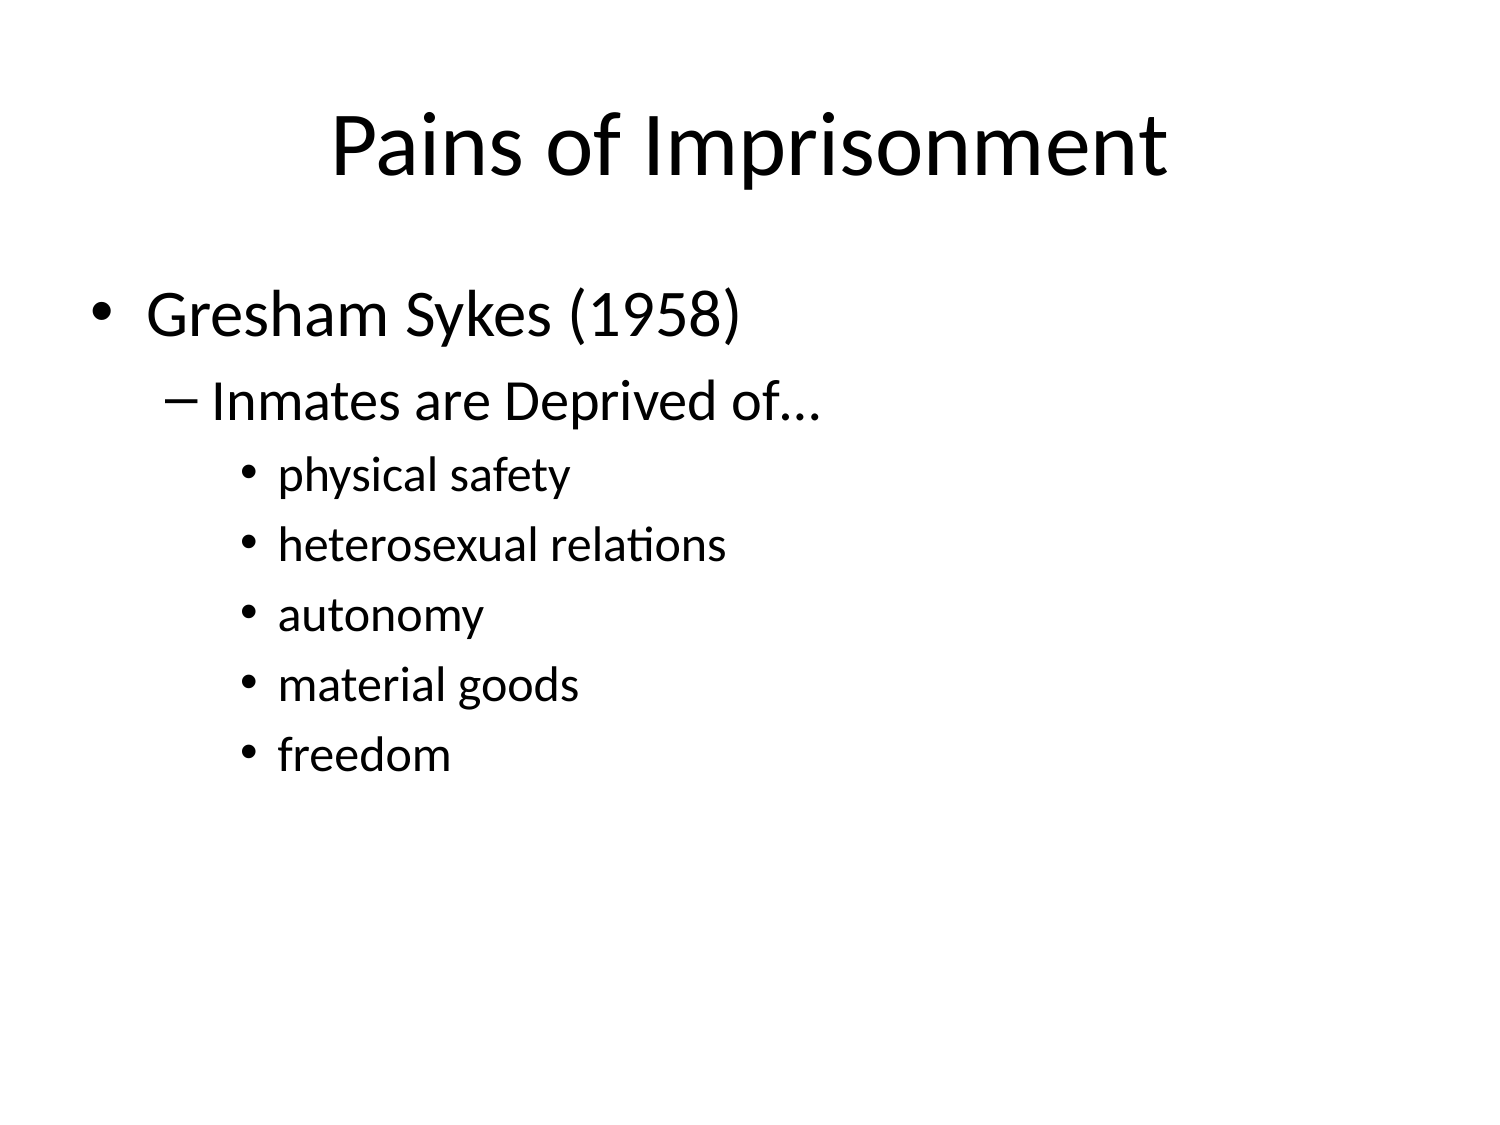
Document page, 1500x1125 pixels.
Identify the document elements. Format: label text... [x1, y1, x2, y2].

title Pains of Imprisonment [75, 45, 1425, 233]
list Gresham Sykes (1958) Inmates are Deprived of… physical safety heterosexual relations autonomy material goods freedom [75, 262, 1425, 1005]
